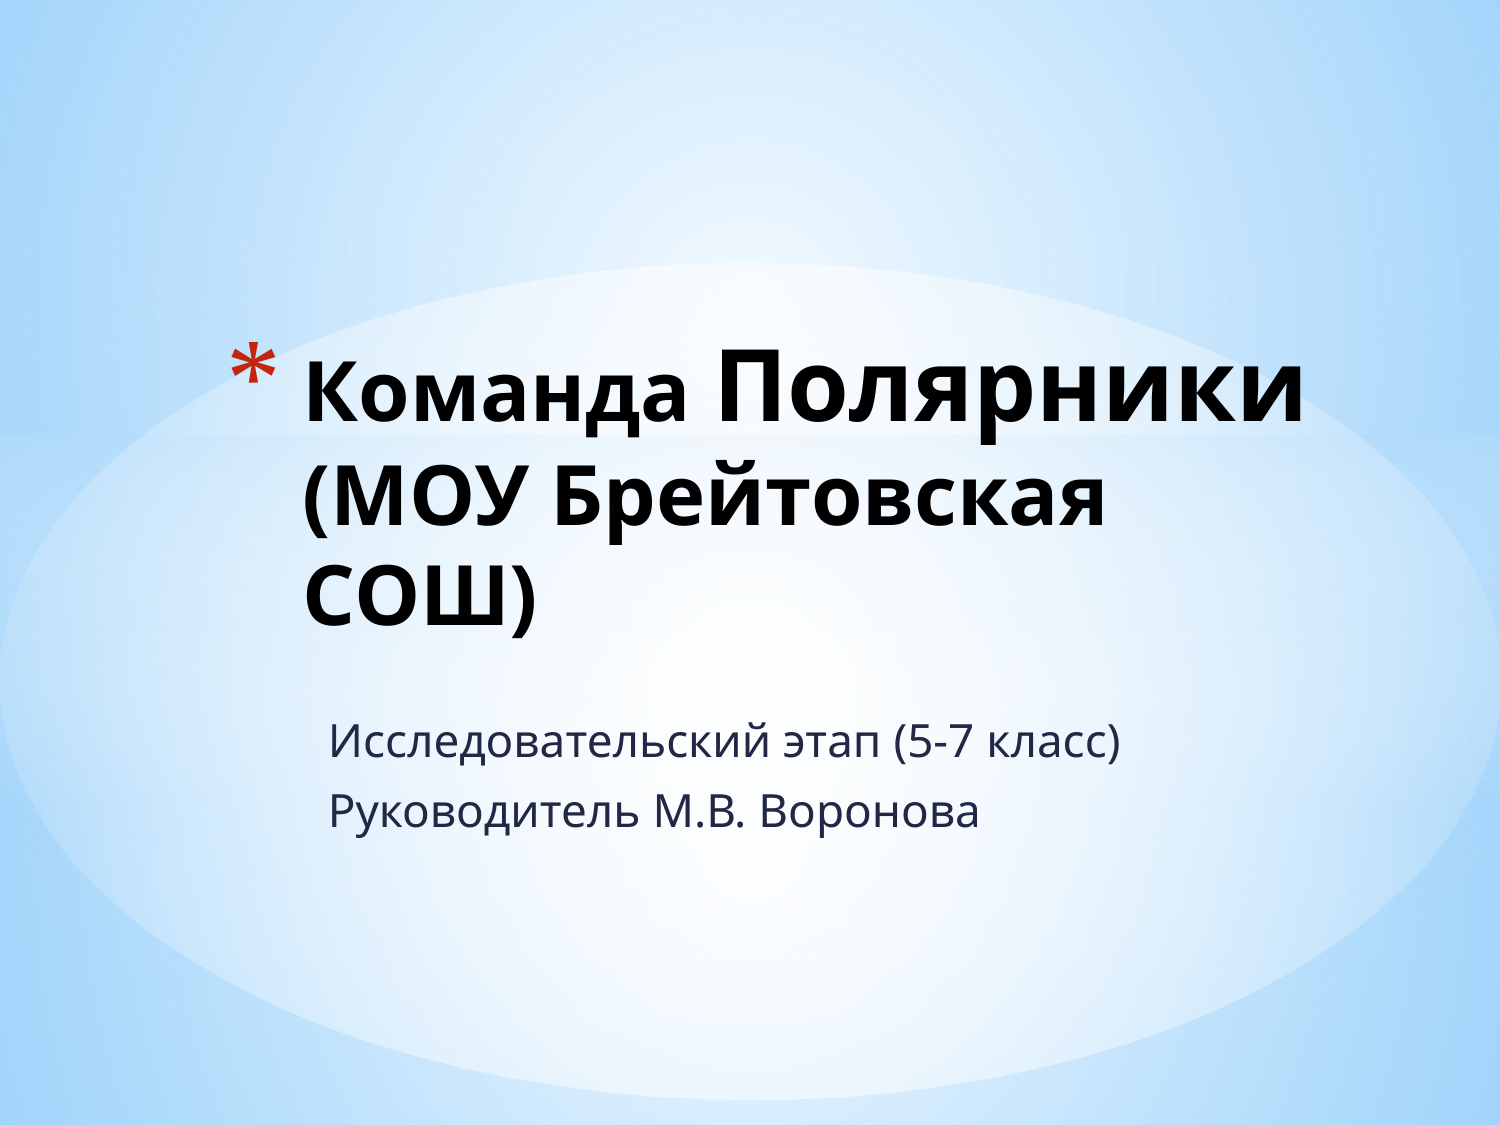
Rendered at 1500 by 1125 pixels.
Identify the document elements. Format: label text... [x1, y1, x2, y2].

title Команда Полярники (МОУ Брейтовская СОШ) [183, 314, 1361, 587]
subtitle Исследовательский этап (5-7 класс) Руководитель М.В. Воронова [312, 704, 1238, 849]
